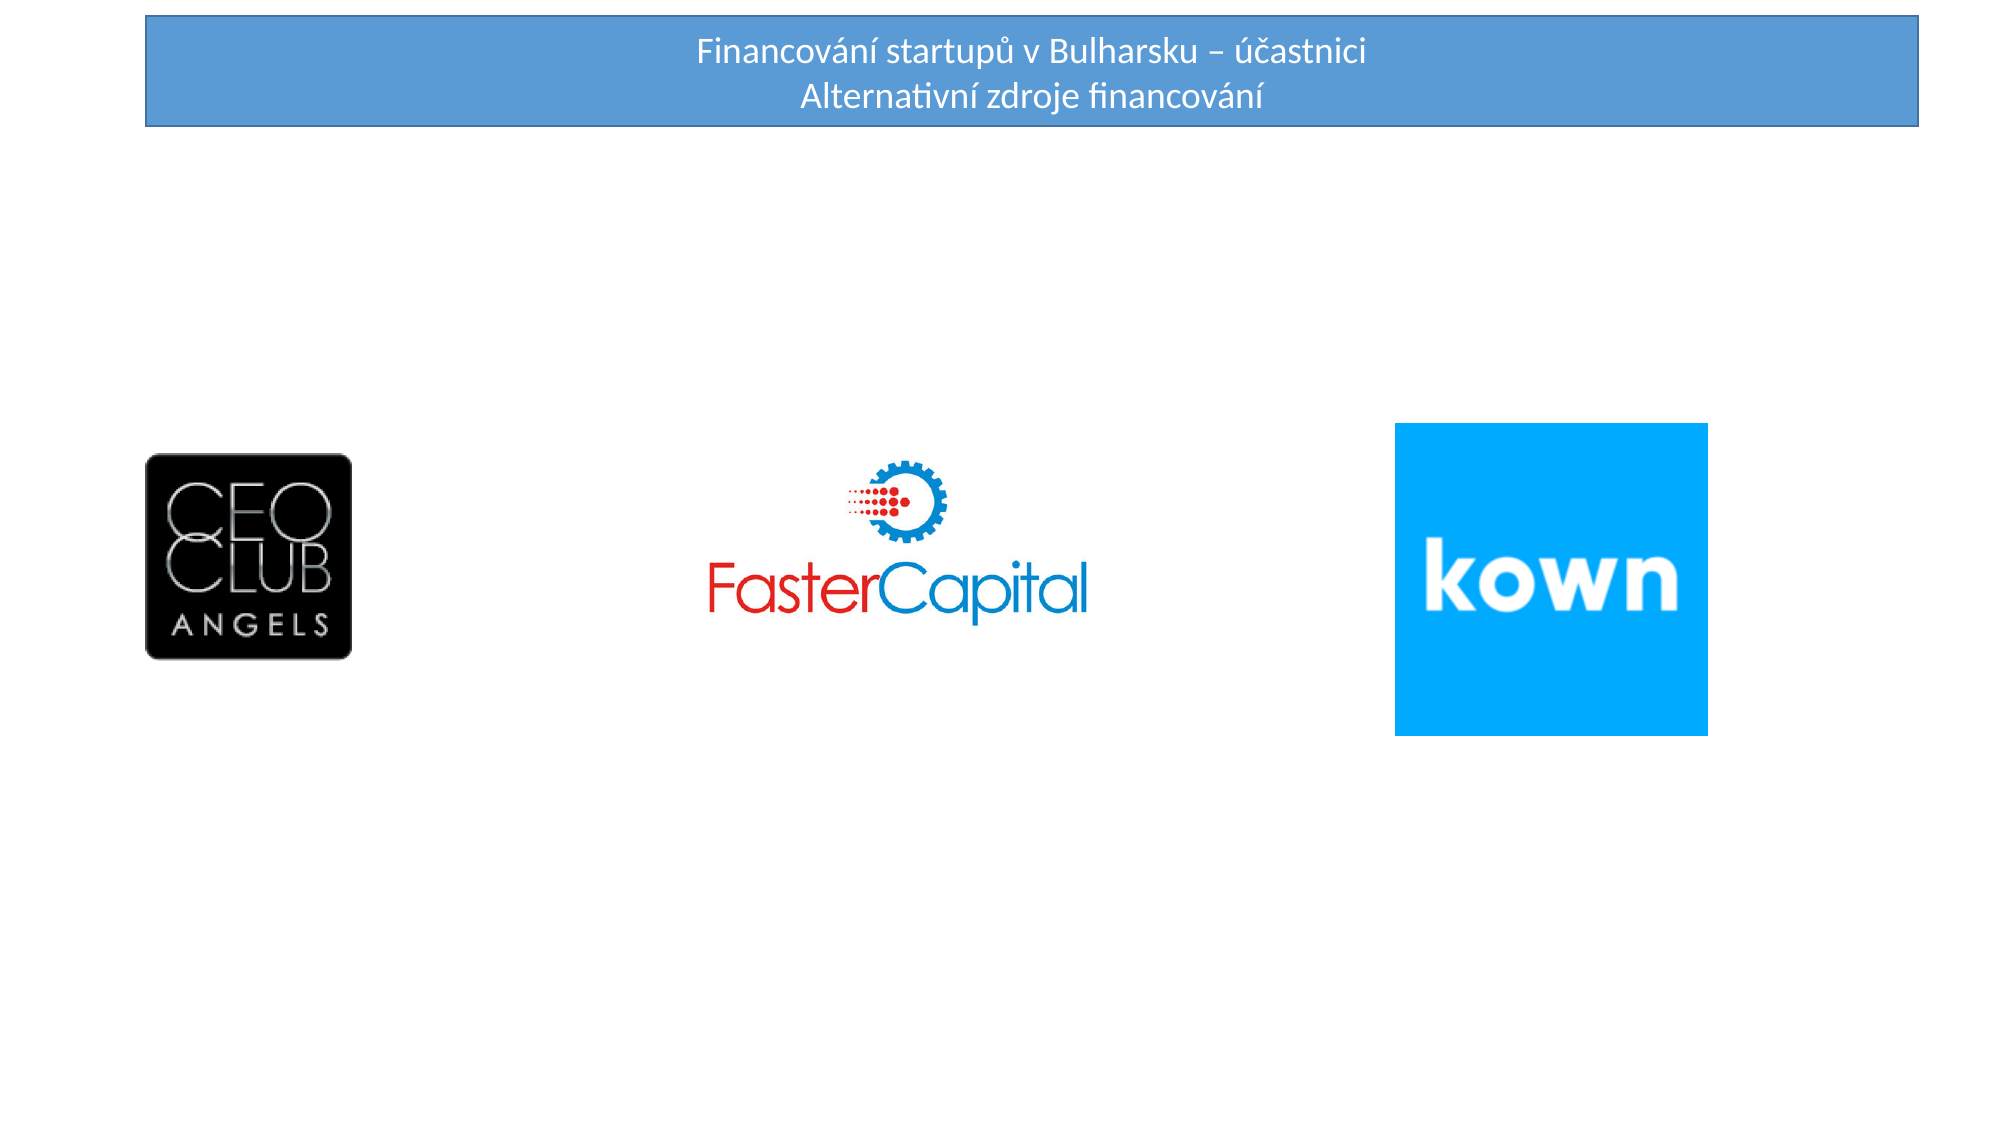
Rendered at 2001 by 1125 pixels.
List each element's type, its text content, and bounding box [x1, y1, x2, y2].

picture [145, 453, 352, 661]
picture [1539, 558, 1618, 611]
picture [1627, 556, 1677, 611]
picture [670, 423, 1123, 661]
text_box Financování startupů v Bulharsku – účastnici Alternativní zdroje financování [145, 15, 1919, 127]
picture [1426, 537, 1476, 611]
picture [1479, 556, 1535, 612]
